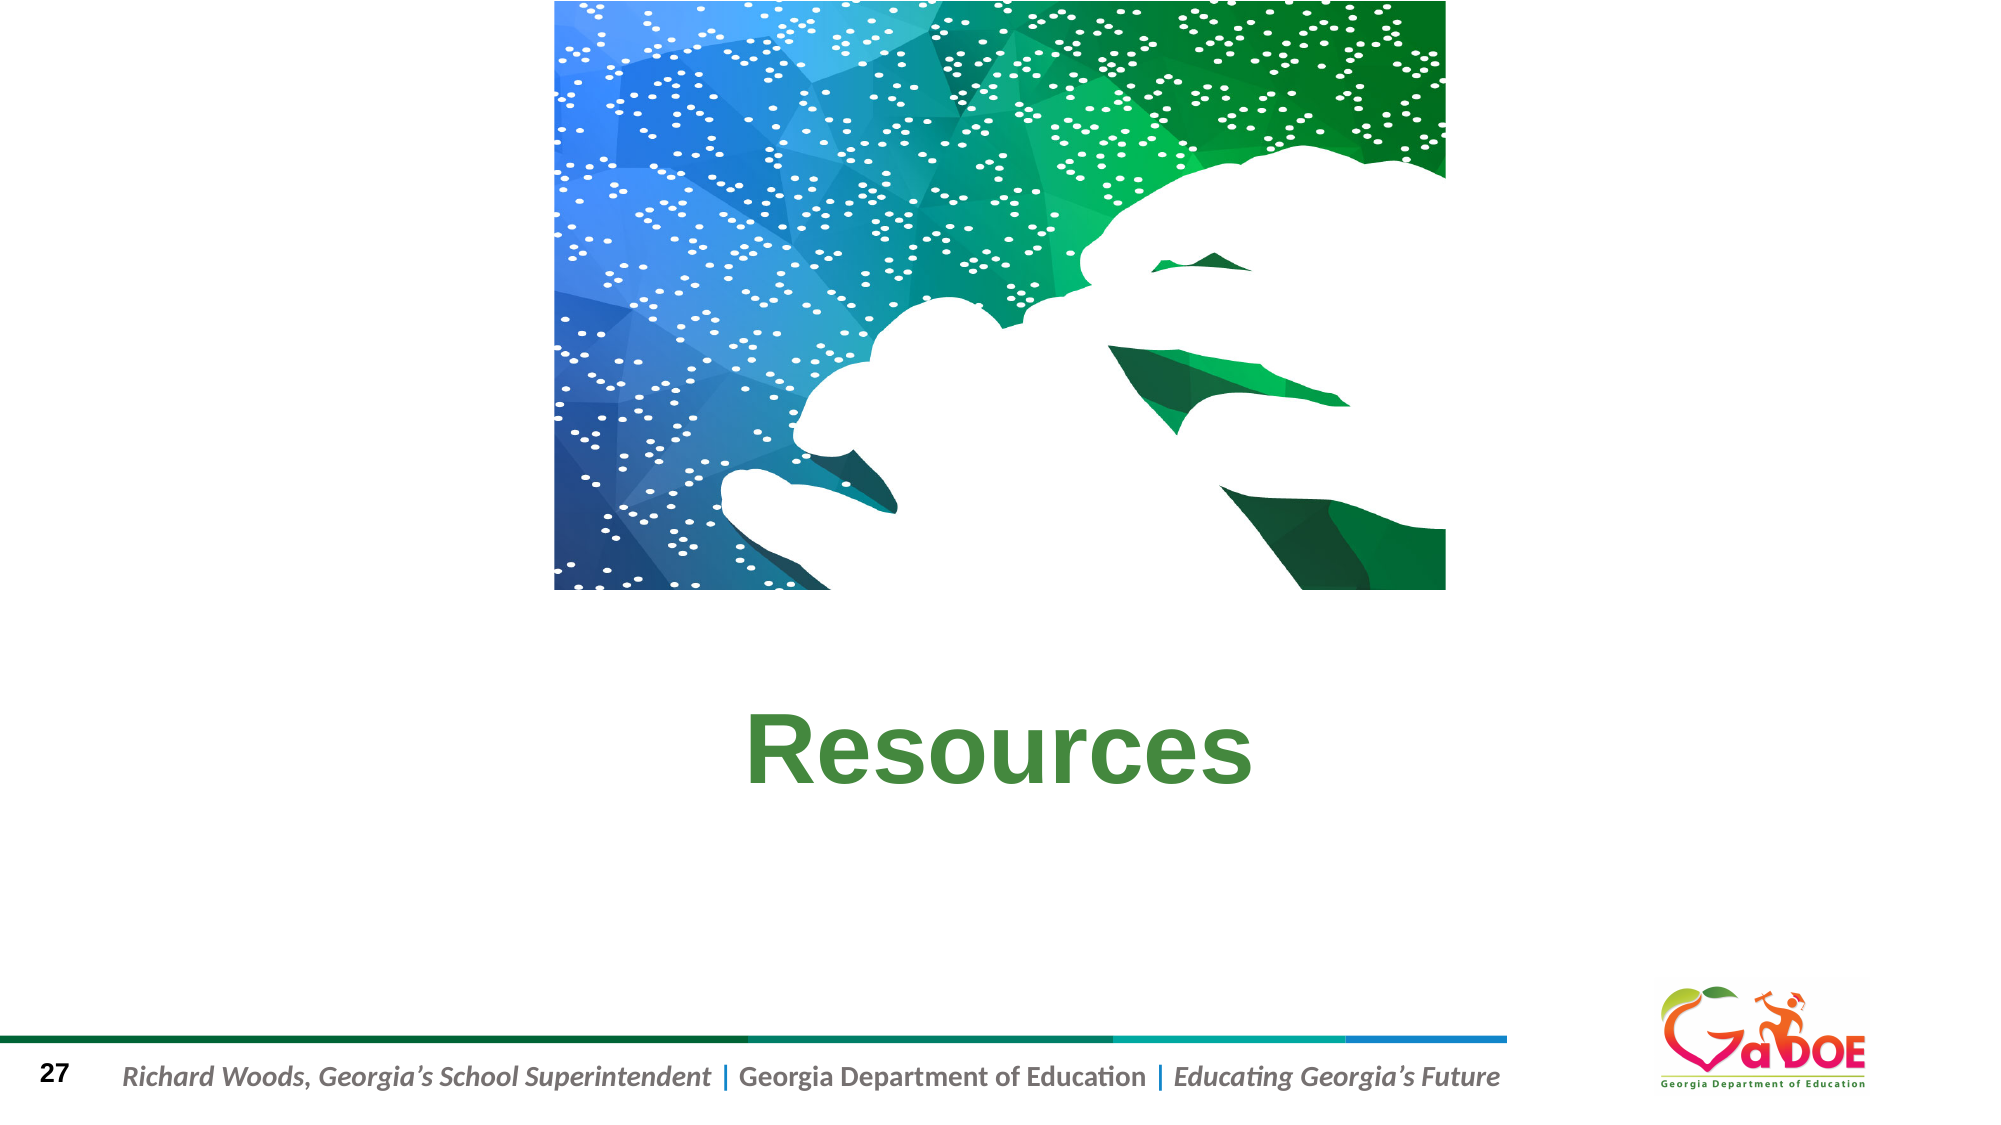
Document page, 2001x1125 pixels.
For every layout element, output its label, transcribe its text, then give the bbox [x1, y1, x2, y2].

title Resources [171, 596, 1829, 813]
picture [1654, 977, 1870, 1096]
picture [554, 1, 1446, 590]
